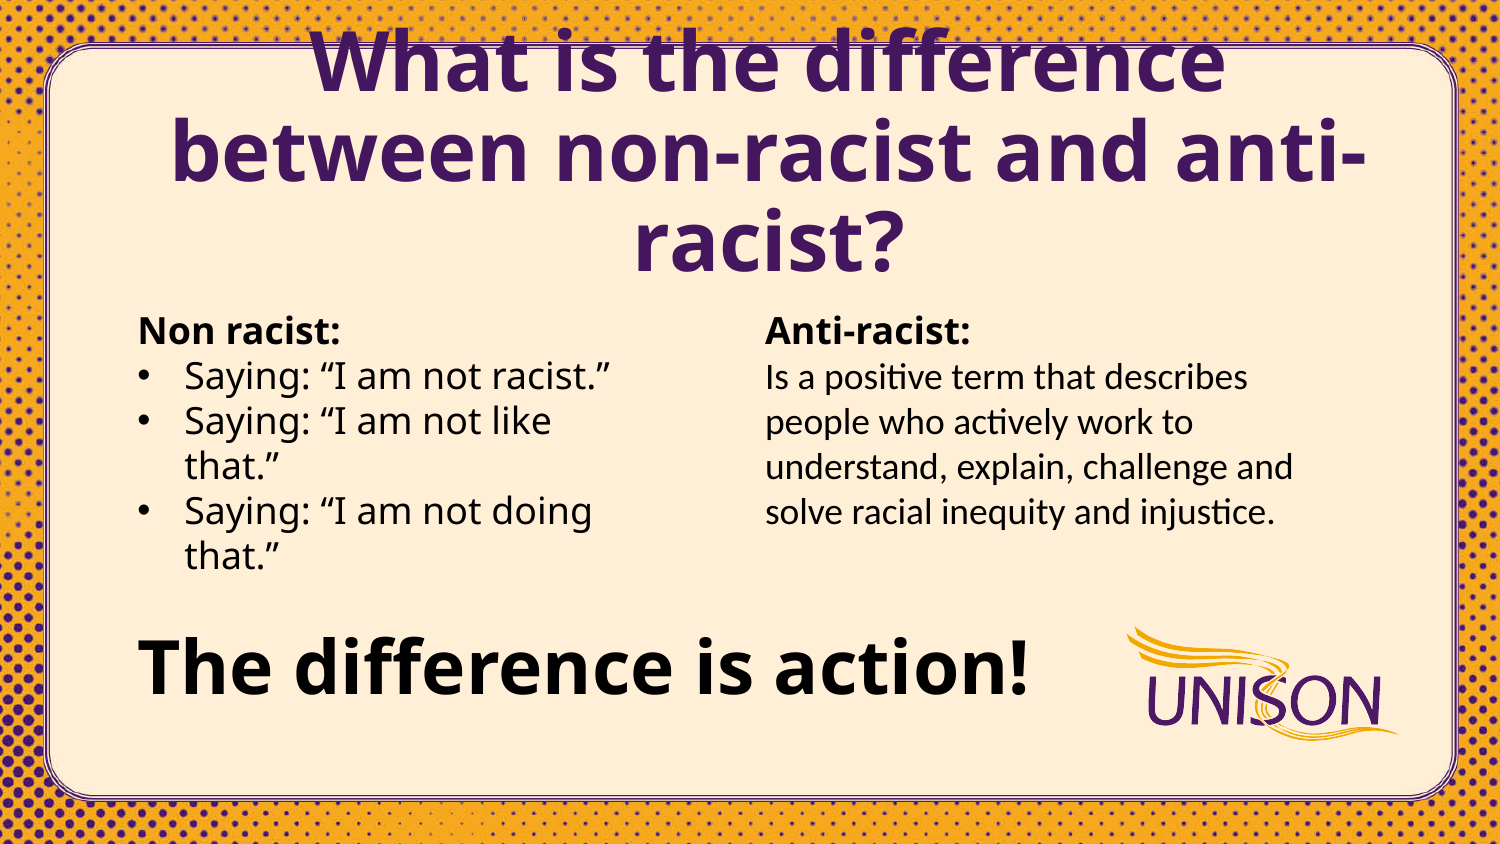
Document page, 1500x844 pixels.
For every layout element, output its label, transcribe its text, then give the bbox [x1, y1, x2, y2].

title What is the difference between non-racist and anti-racist? [103, 56, 1435, 254]
text_box Anti-racist: Is a positive term that describes people who actively work to understand, explain, challenge and solve racial inequity and injustice. [750, 299, 1366, 585]
text_box Non racist: Saying: “I am not racist.” Saying: “I am not like that.” Saying: “I am not doing that.” [122, 299, 663, 585]
text_box The difference is action! [122, 611, 1069, 717]
picture [0, 0, 1500, 844]
